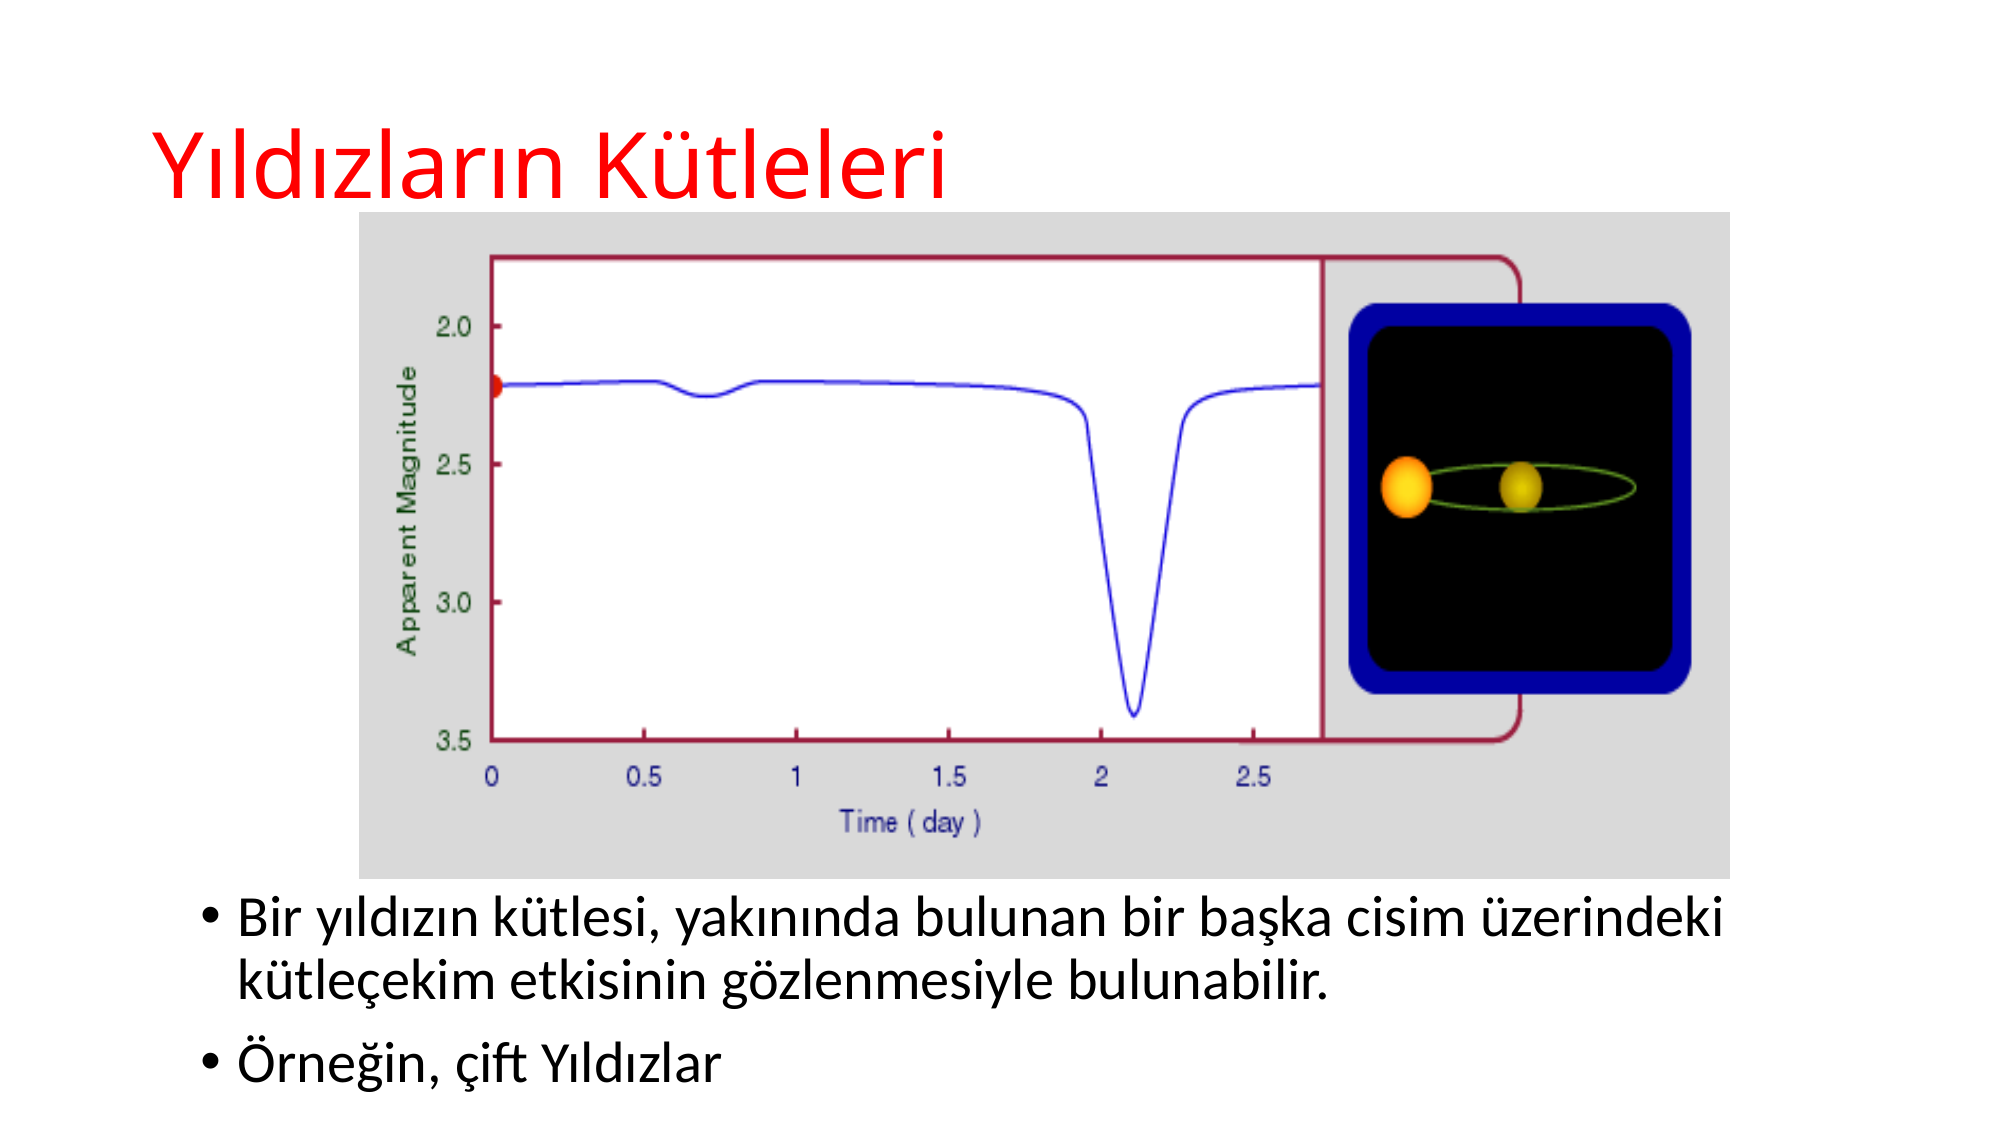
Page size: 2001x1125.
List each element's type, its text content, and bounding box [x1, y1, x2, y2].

list Bir yıldızın kütlesi, yakınında bulunan bir başka cisim üzerindeki kütleçekim etkisinin gözlenmesiyle bulunabilir. Örneğin, çift Yıldızlar [185, 878, 1905, 1125]
picture [359, 212, 1730, 879]
title Yıldızların Kütleleri [137, 59, 1863, 278]
